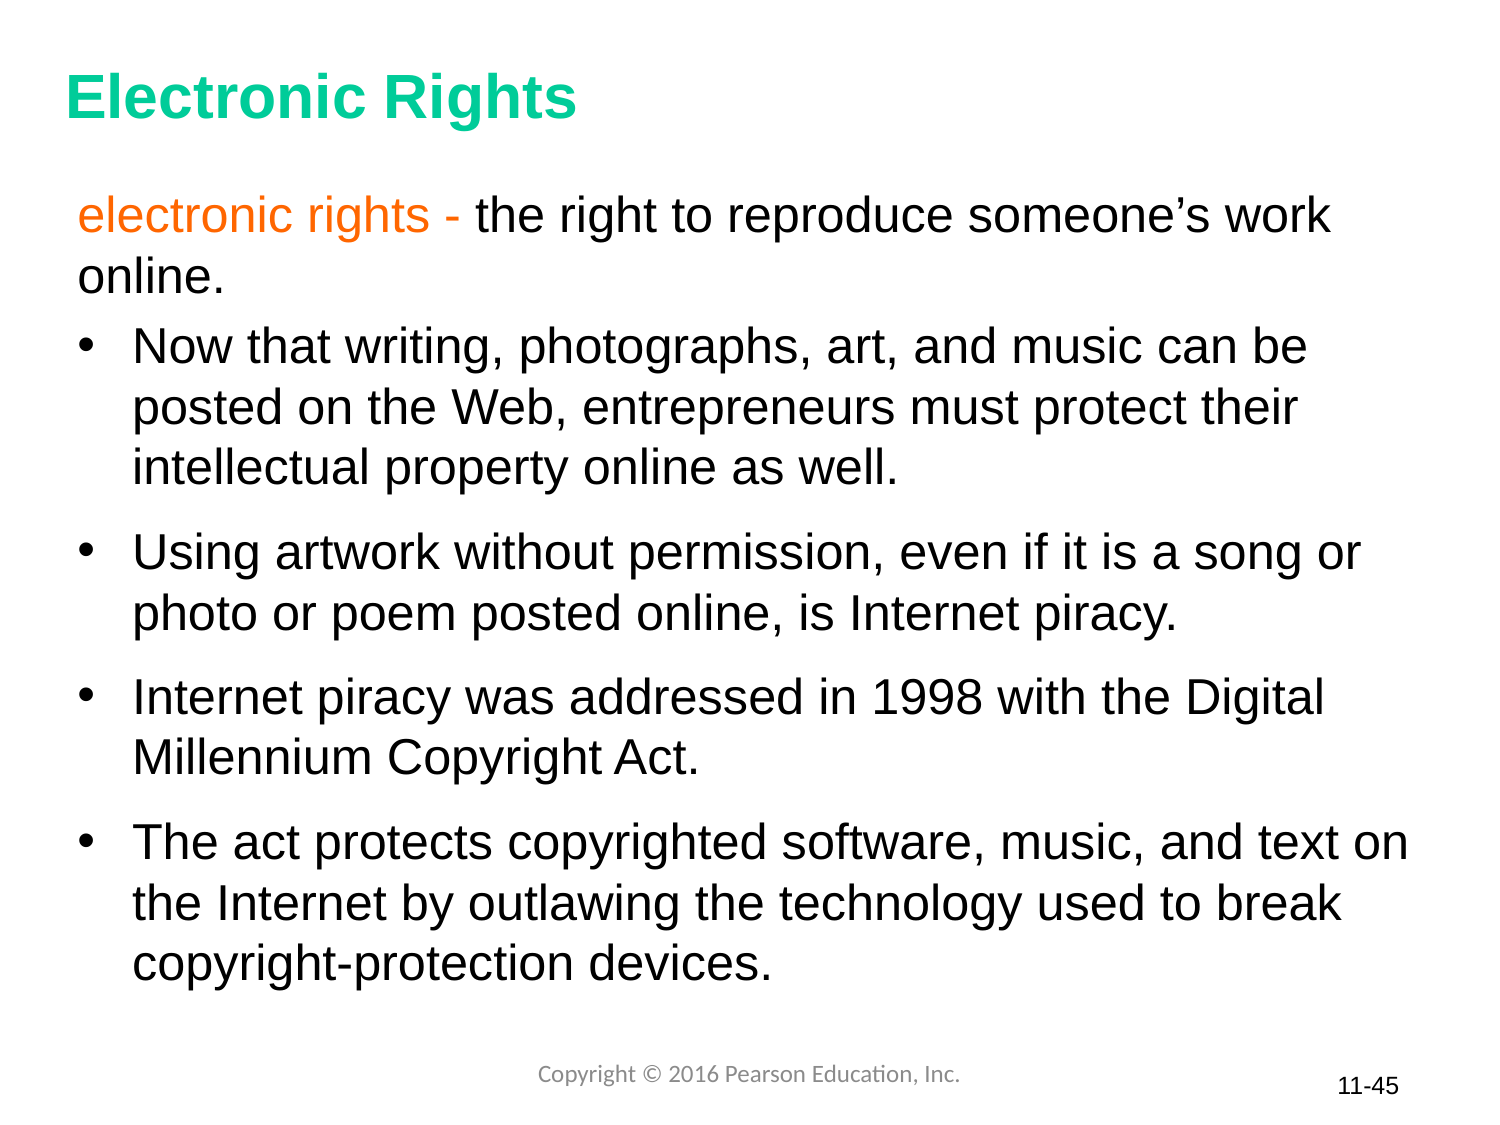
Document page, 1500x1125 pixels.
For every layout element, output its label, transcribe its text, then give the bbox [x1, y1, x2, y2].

footer Copyright © 2016 Pearson Education, Inc. [512, 1042, 988, 1103]
list electronic rights - the right to reproduce someone’s work online. Now that writing, photographs, art, and music can be posted on the Web, entrepreneurs must protect their intellectual property online as well. Using artwork without permission, even if it is a song or photo or poem posted online, is Internet piracy. Internet piracy was addressed in 1998 with the Digital Millennium Copyright Act. The act protects copyrighted software, music, and text on the Internet by outlawing the technology used to break copyright-protection devices. [62, 174, 1475, 1005]
title Electronic Rights [50, 0, 1400, 188]
